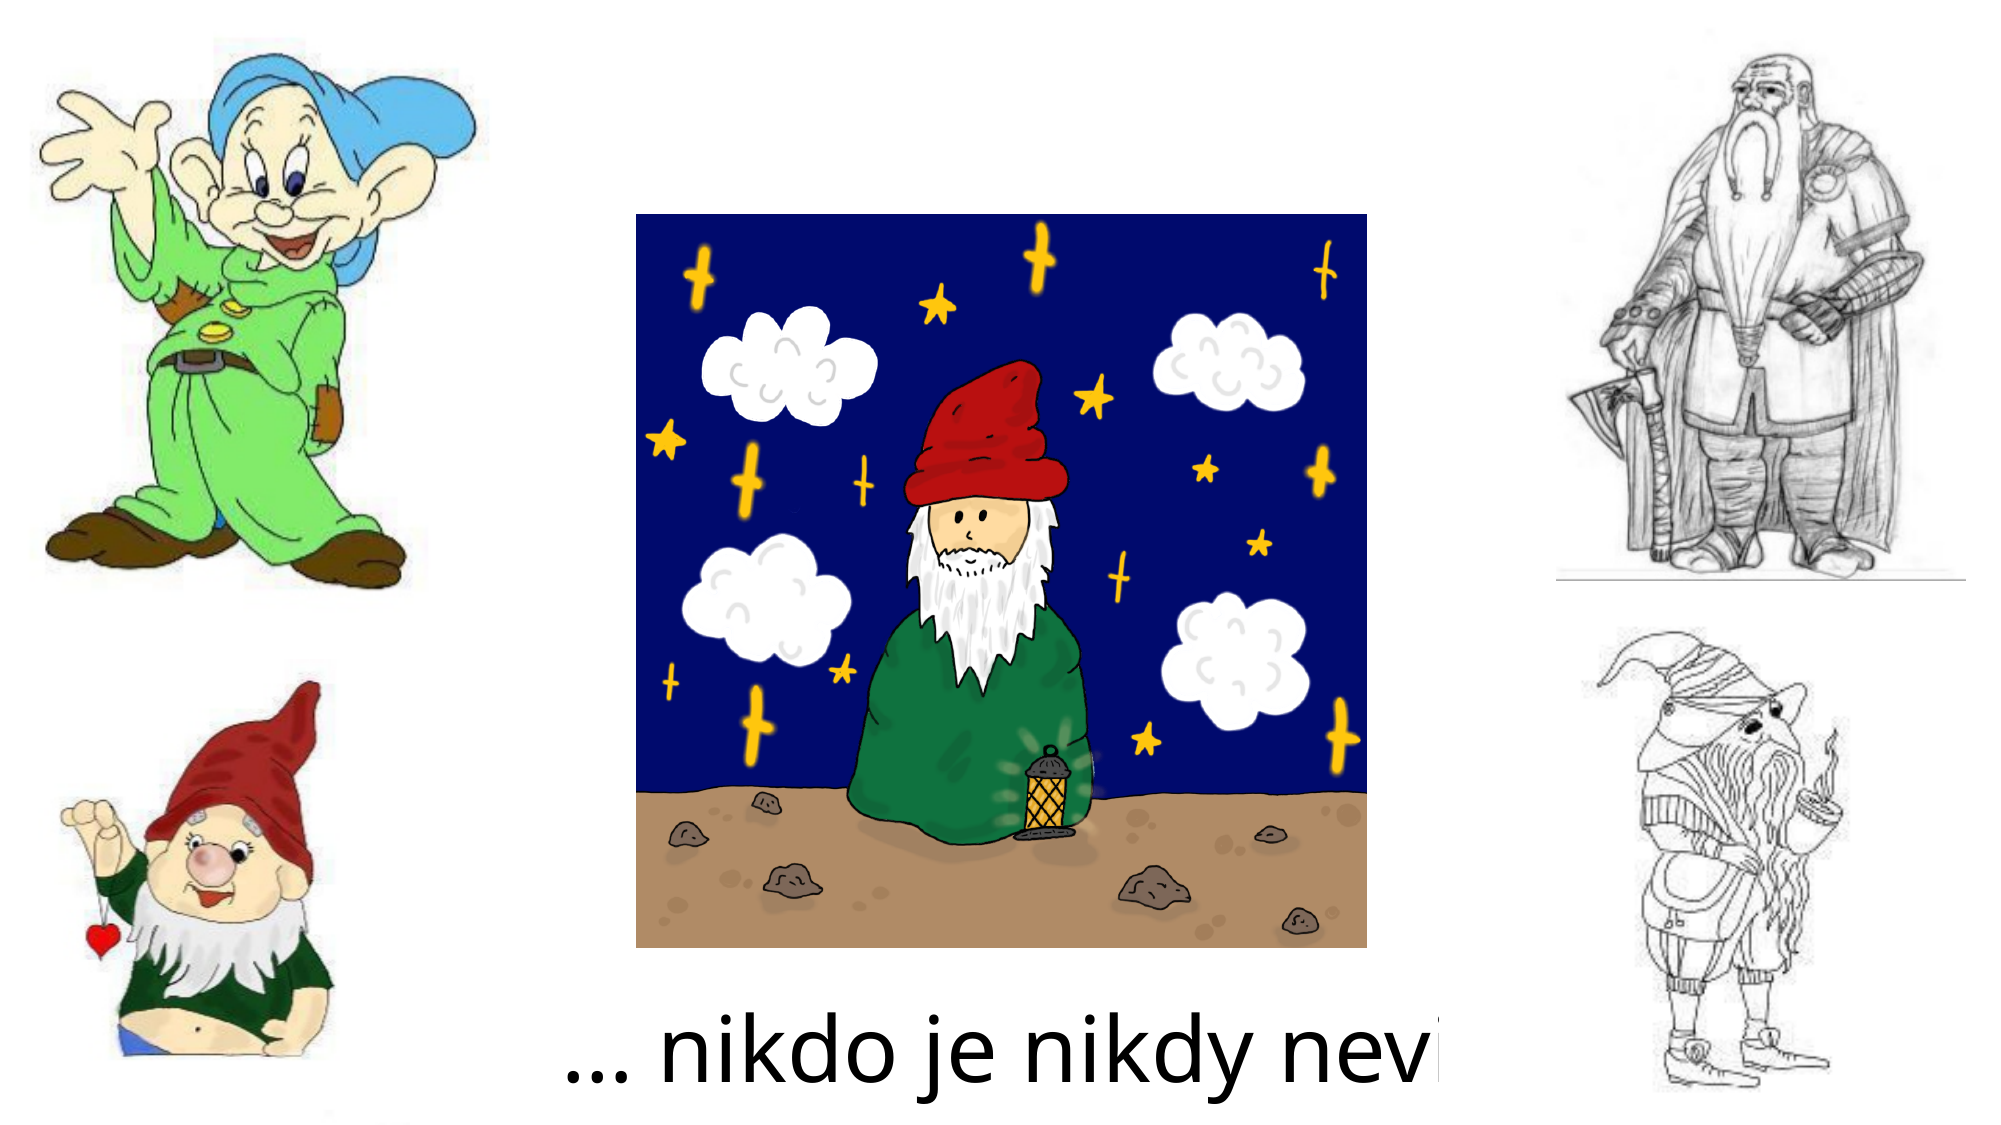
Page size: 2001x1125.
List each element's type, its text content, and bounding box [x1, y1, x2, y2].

title … nikdo je nikdy neviděl [546, 974, 1439, 1125]
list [636, 214, 1367, 948]
picture [14, 659, 410, 1125]
picture [1439, 25, 2000, 1125]
picture [0, 0, 547, 620]
